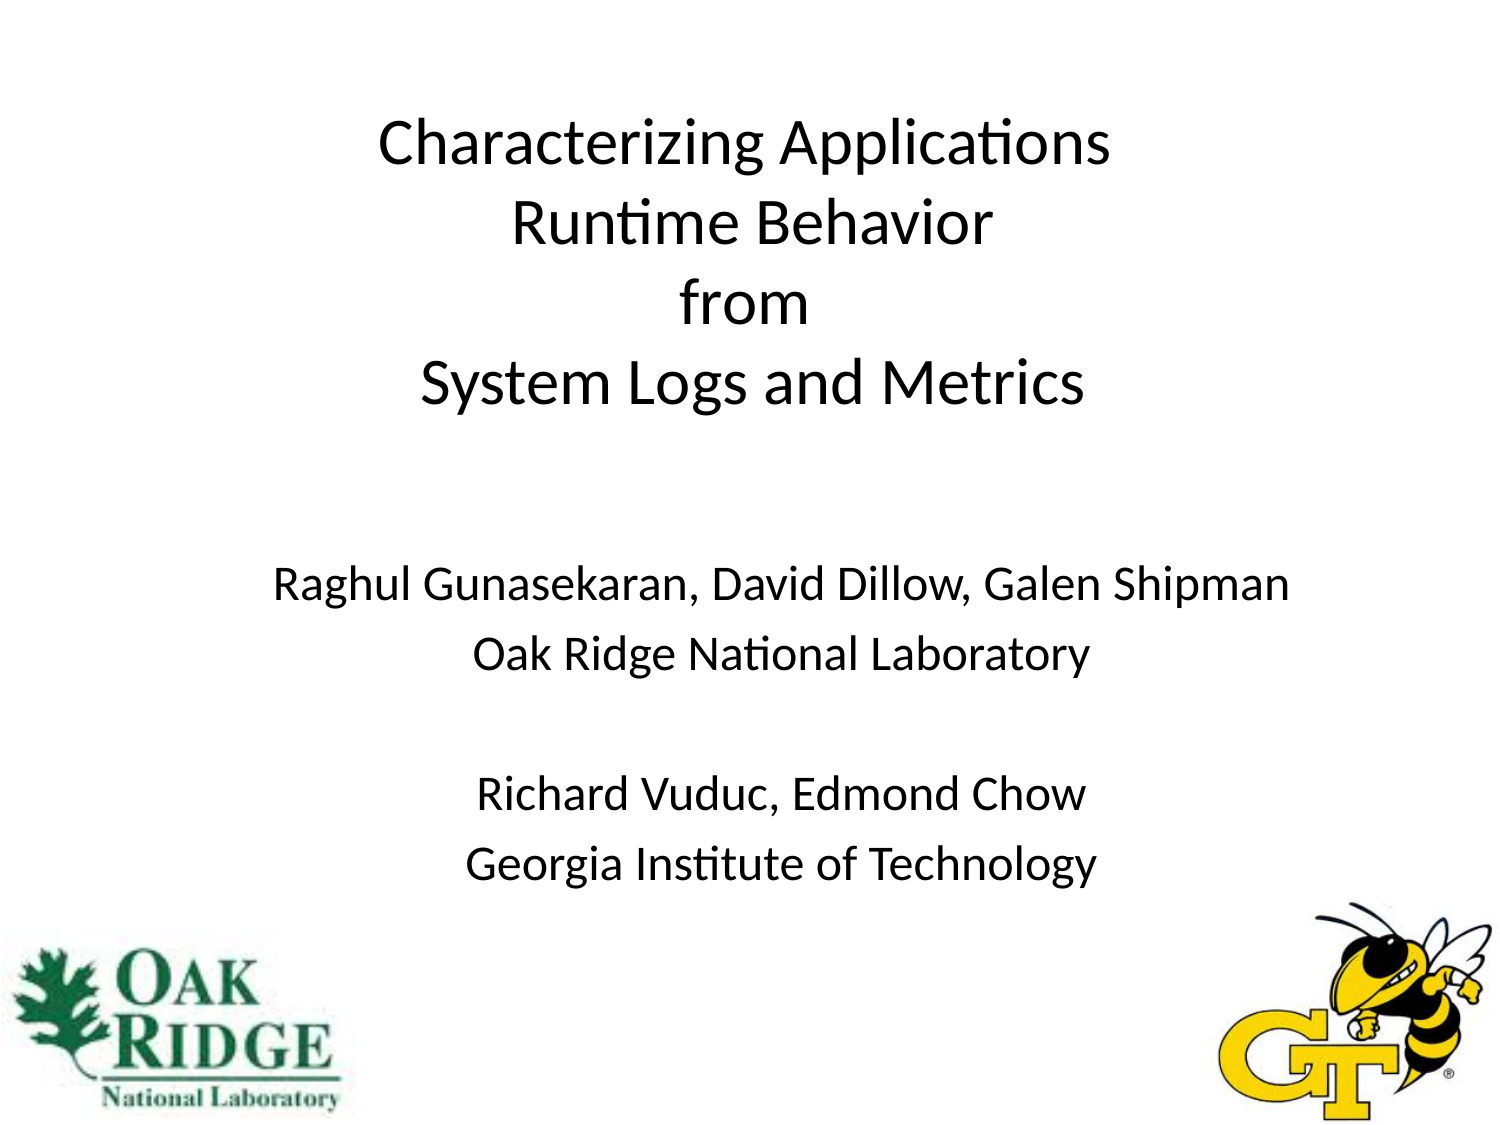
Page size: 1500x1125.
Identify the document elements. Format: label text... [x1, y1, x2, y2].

picture [1, 929, 357, 1119]
subtitle Raghul Gunasekaran, David Dillow, Galen Shipman Oak Ridge National Laboratory Richard Vuduc, Edmond Chow Georgia Institute of Technology [225, 542, 1339, 901]
picture [1207, 887, 1499, 1125]
title Characterizing Applications Runtime Behavior from System Logs and Metrics [167, 90, 1339, 426]
